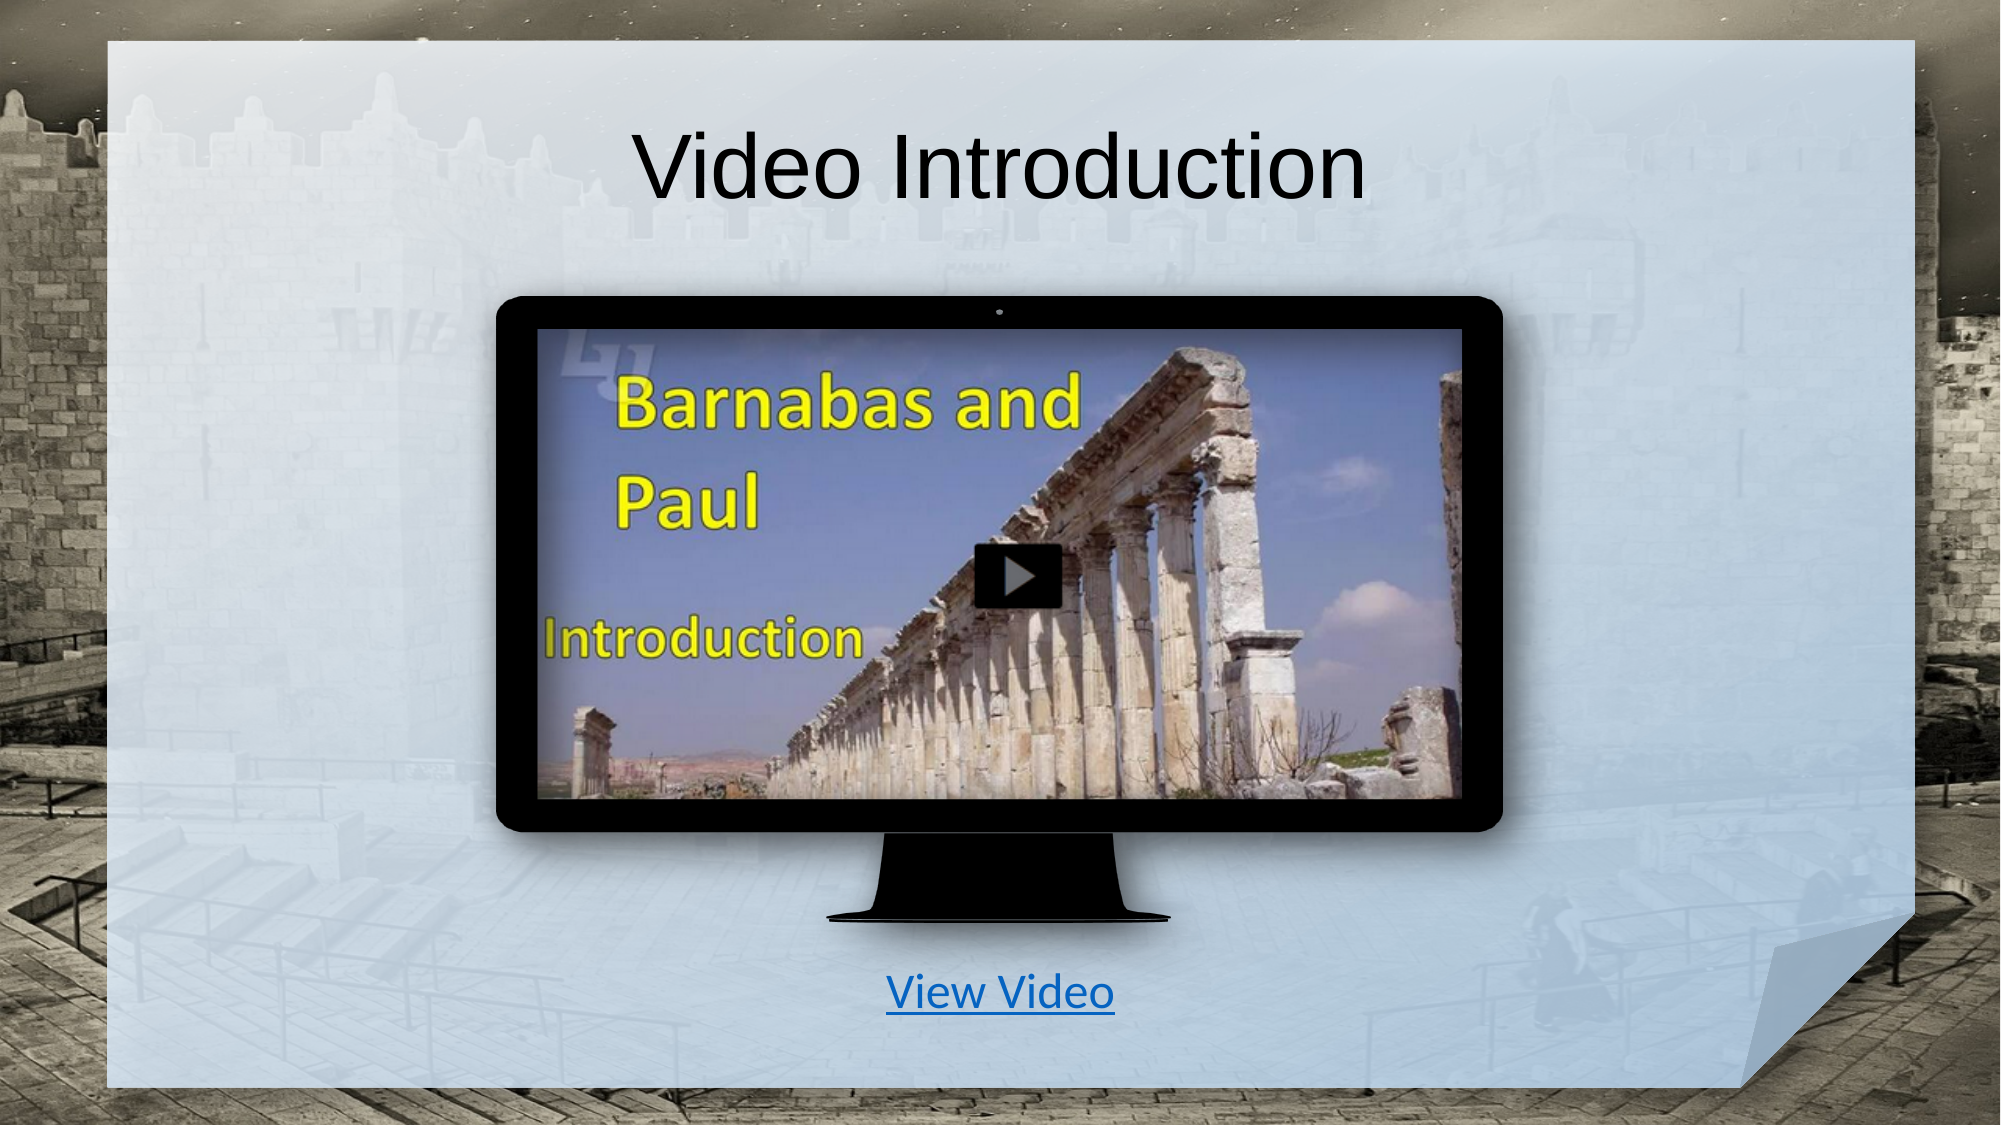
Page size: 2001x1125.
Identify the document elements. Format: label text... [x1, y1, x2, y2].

picture [0, 0, 2001, 1125]
text_box View Video [704, 952, 1297, 1026]
title Video Introduction [137, 59, 1863, 278]
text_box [467, 277, 1533, 952]
